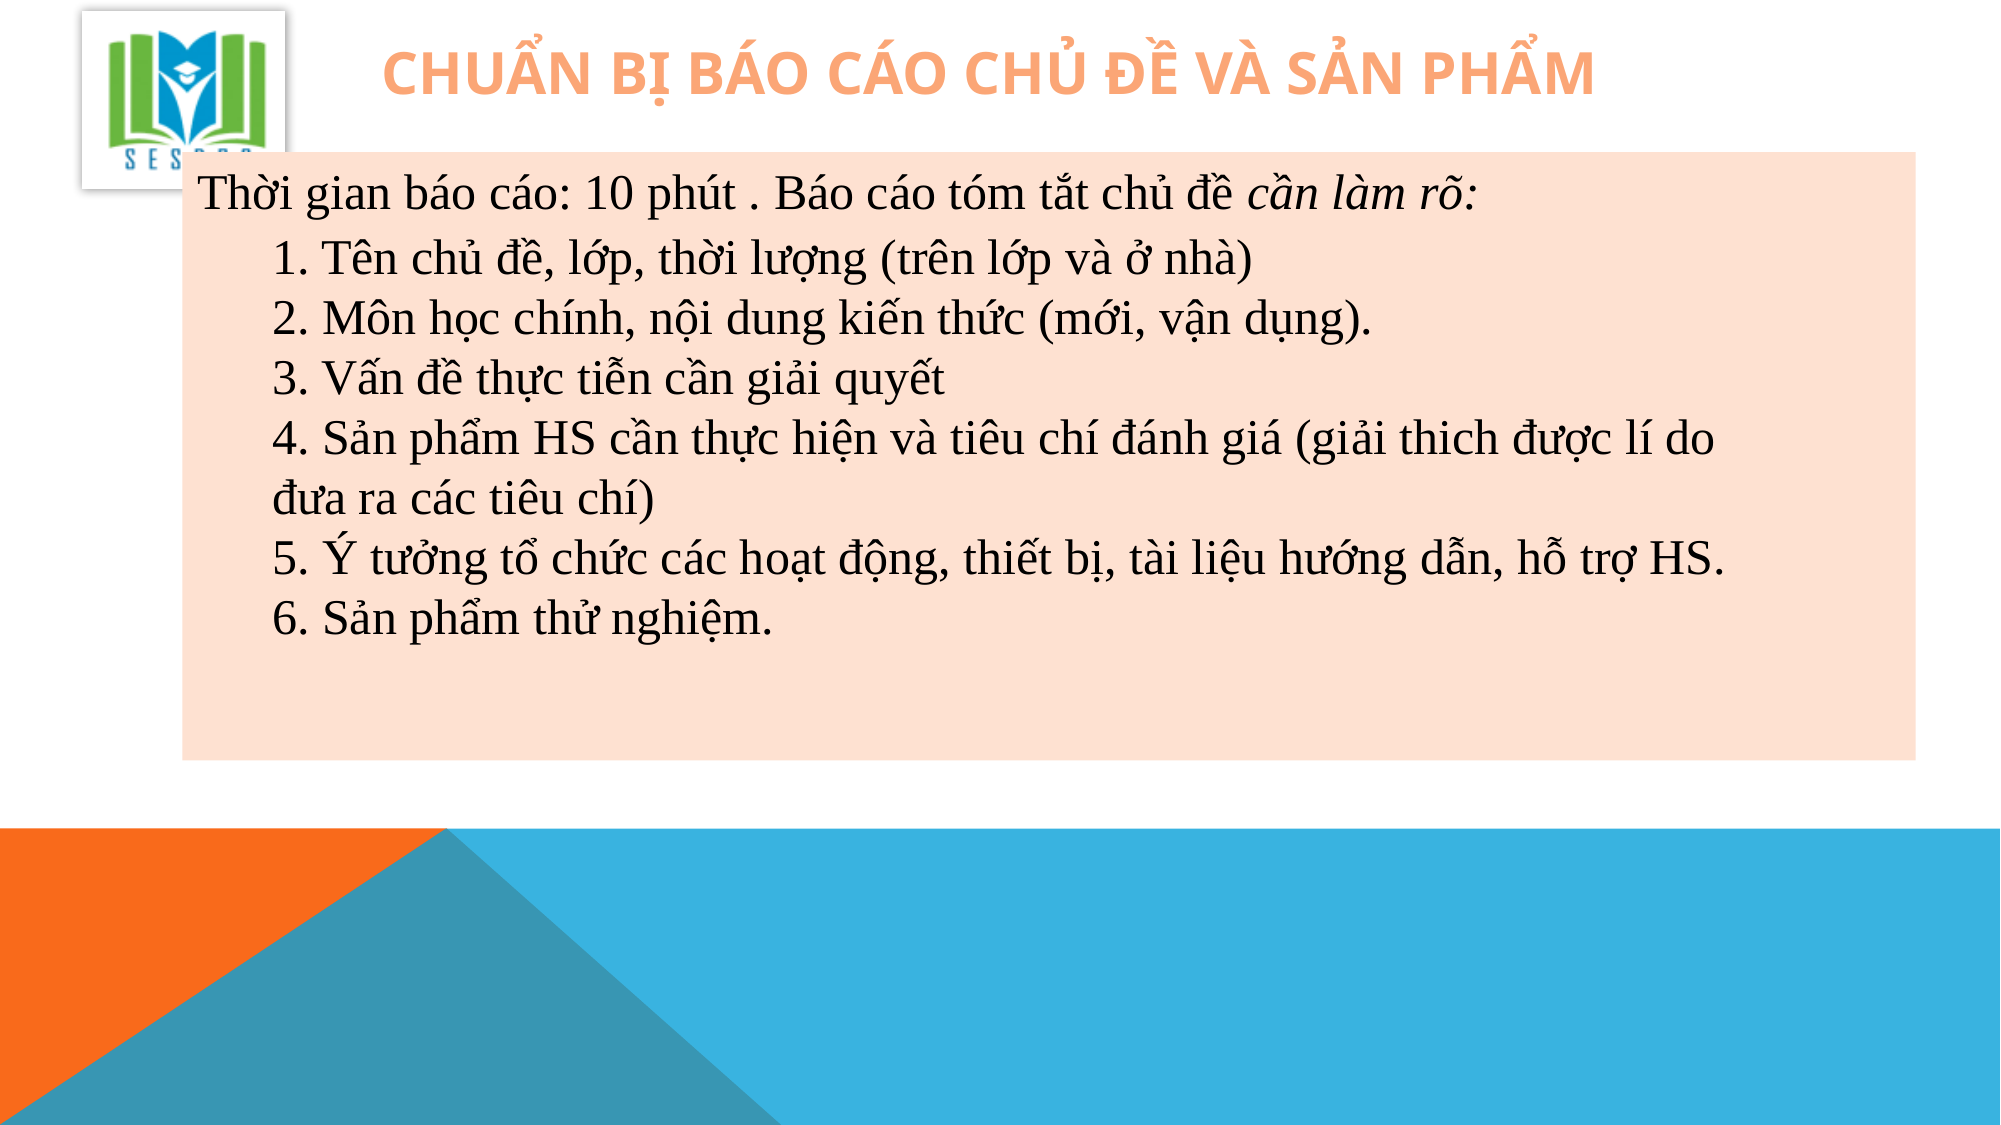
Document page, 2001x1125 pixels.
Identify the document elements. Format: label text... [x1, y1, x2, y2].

picture [82, 11, 285, 189]
title Chuẩn bị báo cáo chủ đề và sản phẩm [366, 0, 1948, 143]
text_box 1. Tên chủ đề, lớp, thời lượng (trên lớp và ở nhà) 2. Môn học chính, nội dung kiến thức (mới, vận dụng). 3. Vấn đề thực tiễn cần giải quyết 4. Sản phẩm HS cần thực hiện và tiêu chí đánh giá (giải thich được lí do đưa ra các tiêu chí) 5. Ý tưởng tổ chức các hoạt động, thiết bị, tài liệu hướng dẫn, hỗ trợ HS. 6. Sản phẩm thử nghiệm. [242, 217, 1767, 737]
list Thời gian báo cáo: 10 phút . Báo cáo tóm tắt chủ đề cần làm rõ: [182, 152, 1916, 761]
